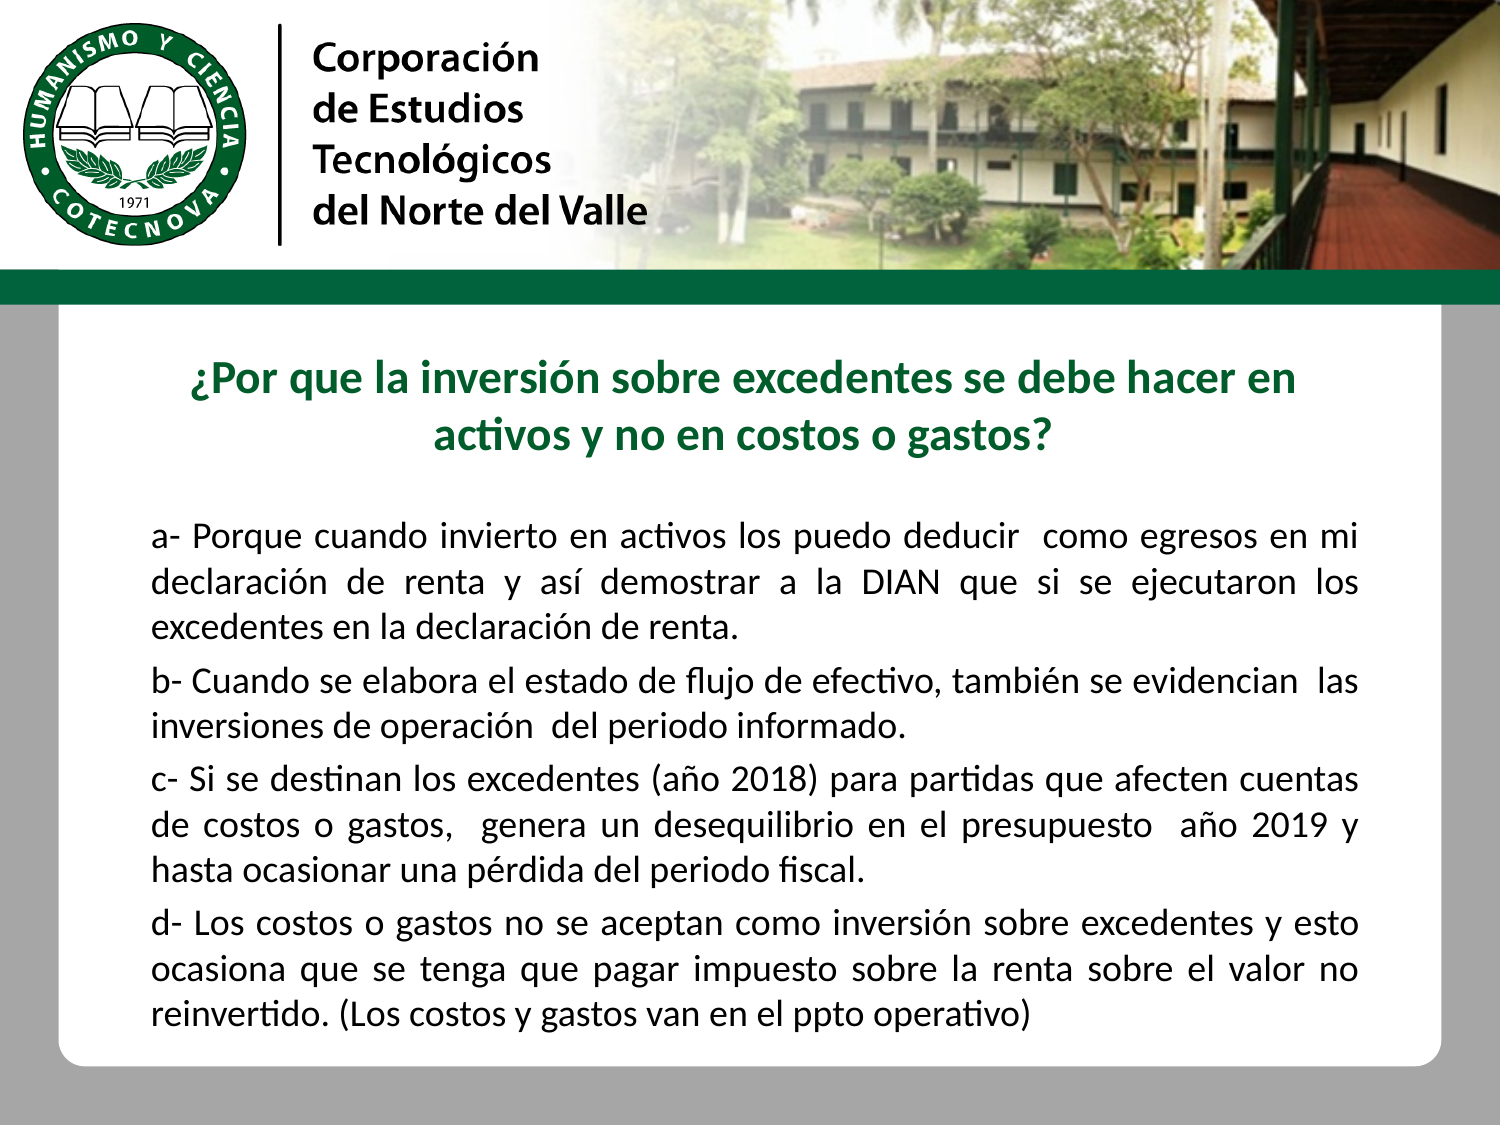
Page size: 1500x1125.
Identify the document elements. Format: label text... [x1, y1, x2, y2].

picture [23, 0, 1500, 269]
title ¿Por que la inversión sobre excedentes se debe hacer en activos y no en costos o gastos? [112, 338, 1376, 468]
subtitle a- Porque cuando invierto en activos los puedo deducir como egresos en mi declaración de renta y así demostrar a la DIAN que si se ejecutaron los excedentes en la declaración de renta. b- Cuando se elabora el estado de flujo de efectivo, también se evidencian las inversiones de operación del periodo informado. c- Si se destinan los excedentes (año 2018) para partidas que afecten cuentas de costos o gastos, genera un desequilibrio en el presupuesto año 2019 y hasta ocasionar una pérdida del periodo fiscal. d- Los costos o gastos no se aceptan como inversión sobre excedentes y esto ocasiona que se tenga que pagar impuesto sobre la renta sobre el valor no reinvertido. (Los costos y gastos van en el ppto operativo) [135, 503, 1376, 1047]
